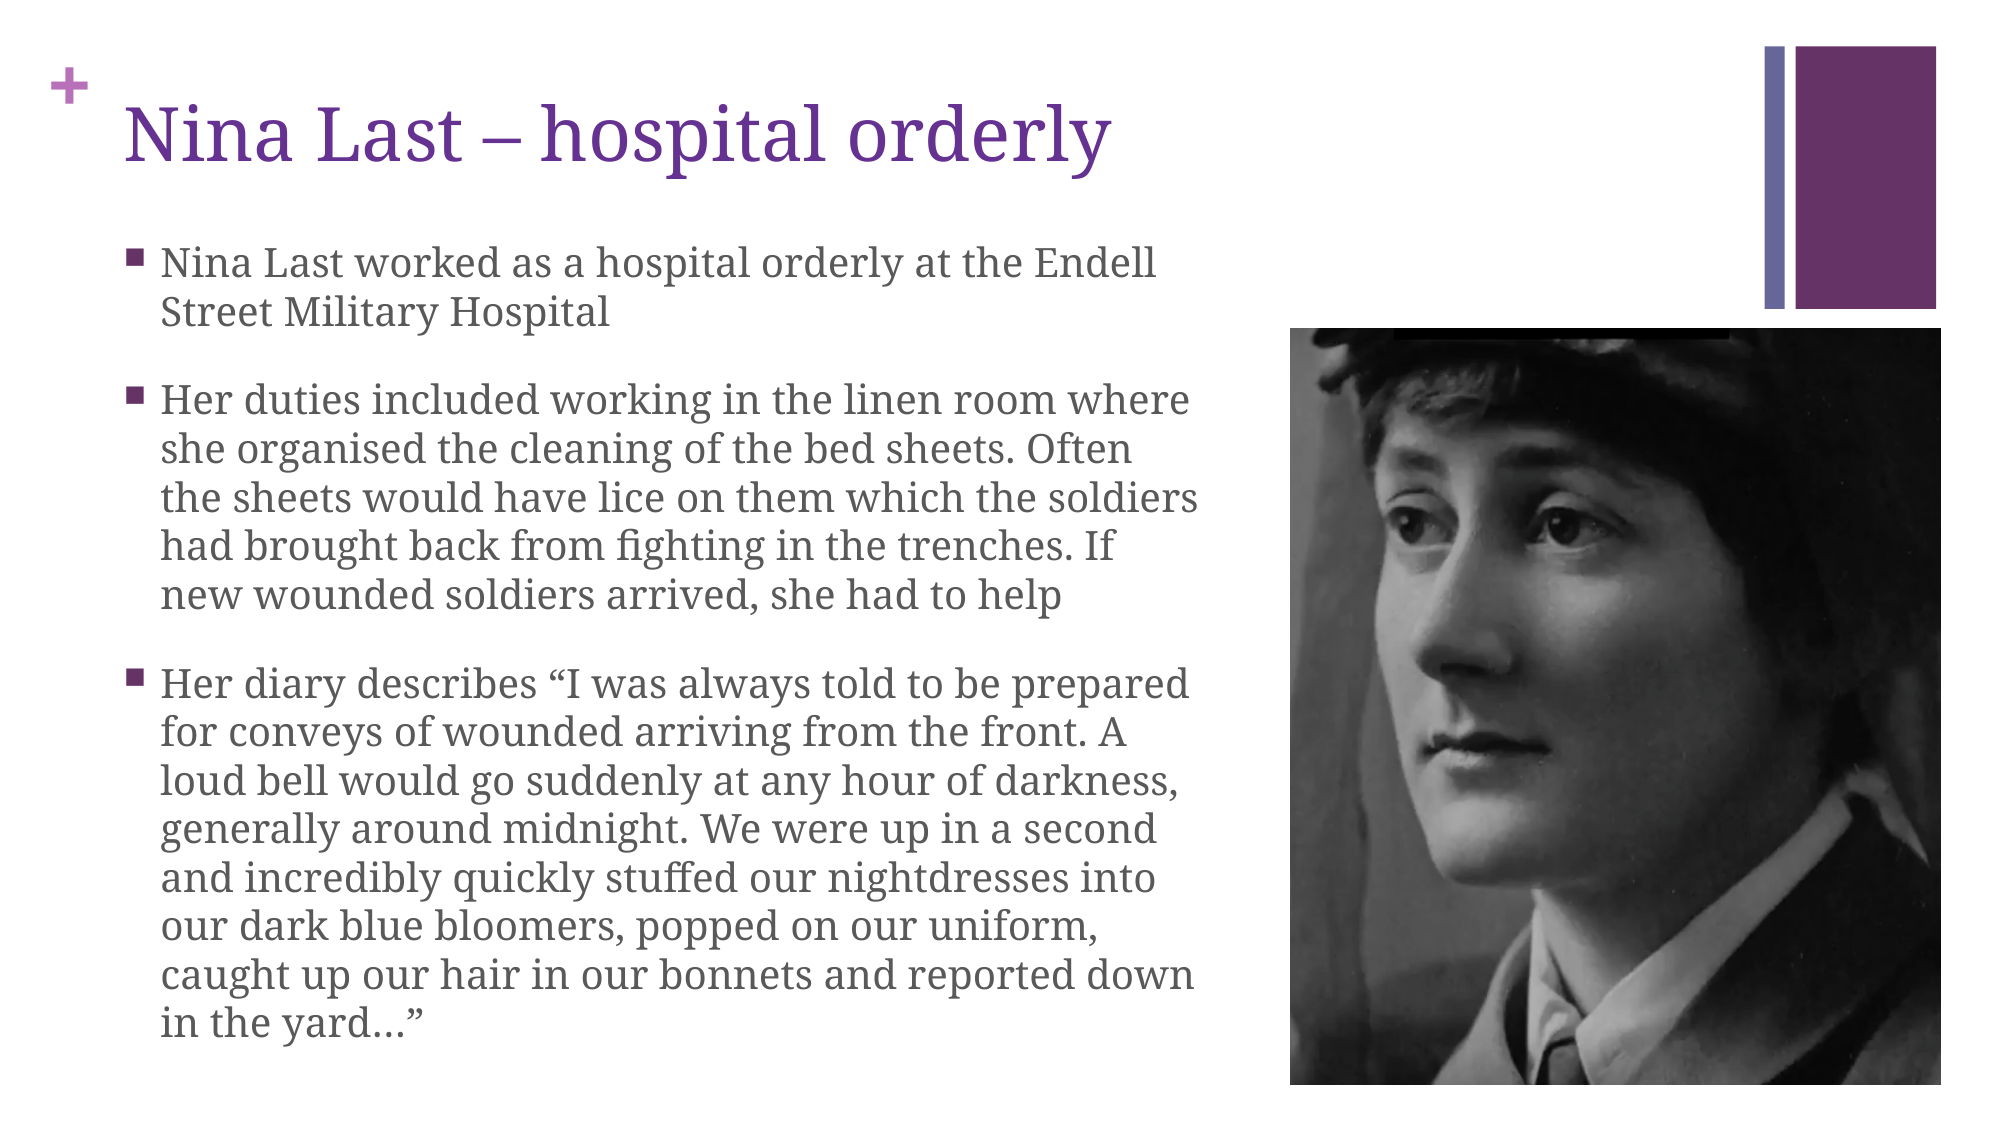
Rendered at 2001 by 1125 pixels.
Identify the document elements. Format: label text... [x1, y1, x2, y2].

list Nina Last worked as a hospital orderly at the Endell Street Military Hospital Her duties included working in the linen room where she organised the cleaning of the bed sheets. Often the sheets would have lice on them which the soldiers had brought back from fighting in the trenches. If new wounded soldiers arrived, she had to help Her diary describes “I was always told to be prepared for conveys of wounded arriving from the front. A loud bell would go suddenly at any hour of darkness, generally around midnight. We were up in a second and incredibly quickly stuffed our nightdresses into our dark blue bloomers, popped on our uniform, caught up our hair in our bonnets and reported down in the yard…” [109, 229, 1217, 1073]
title Nina Last – hospital orderly [109, 79, 1762, 263]
picture [1289, 327, 1942, 1086]
